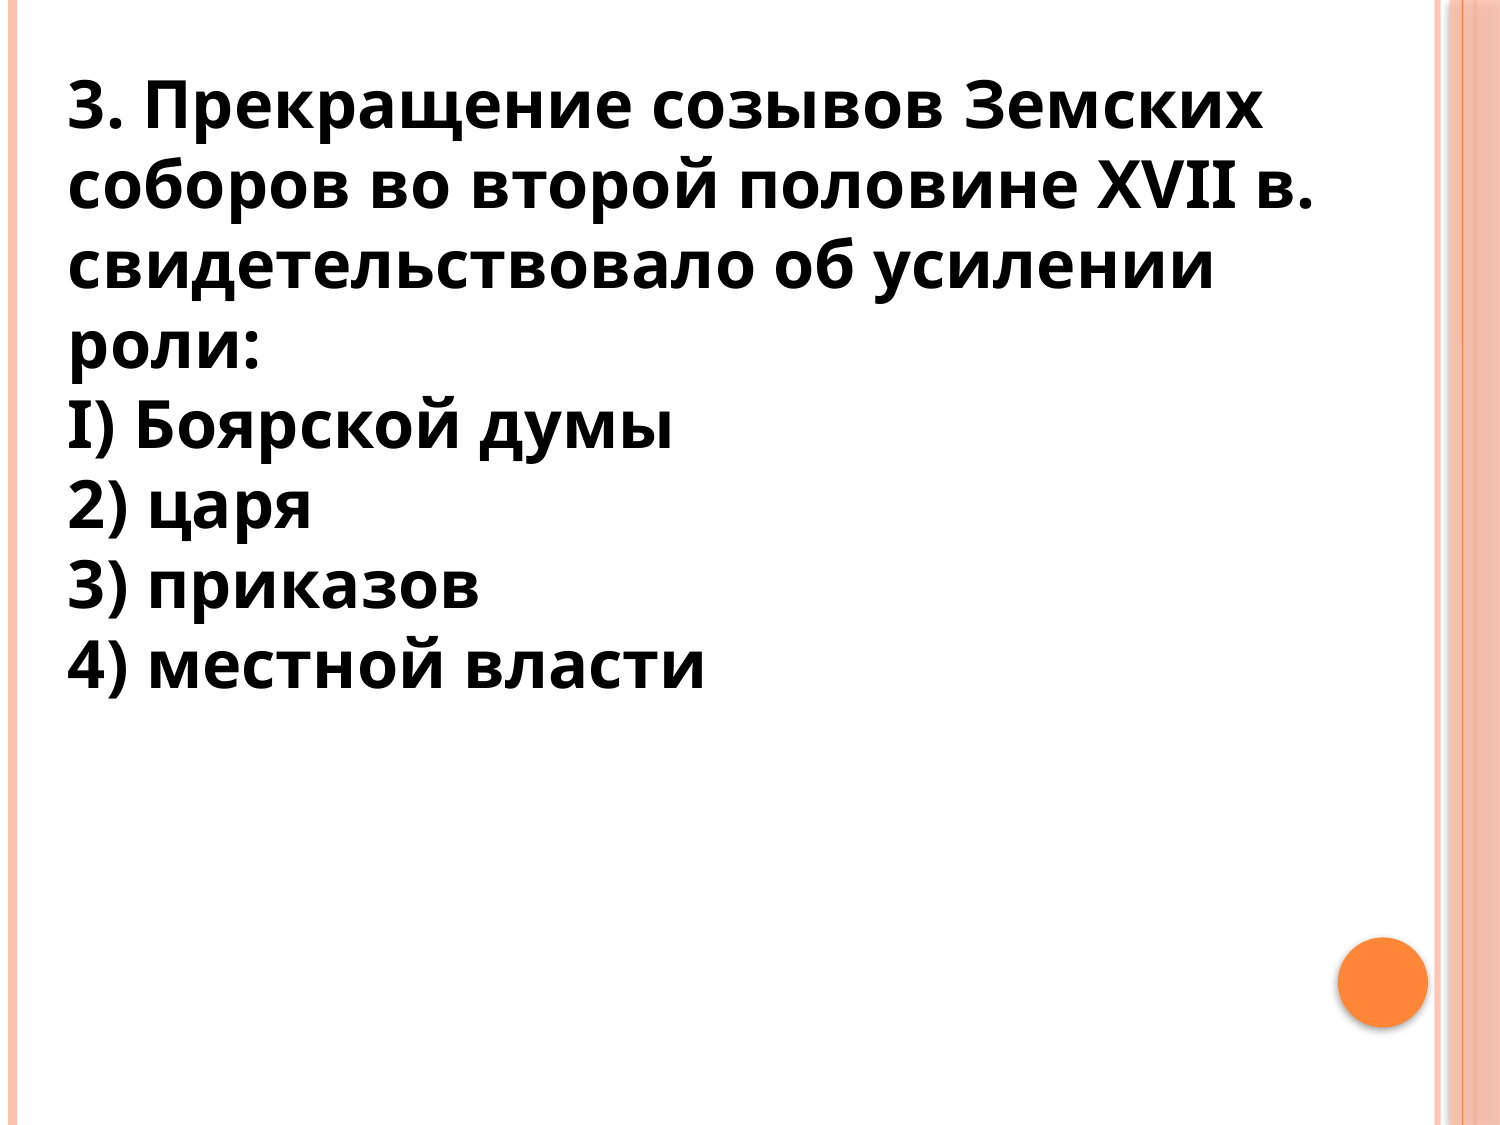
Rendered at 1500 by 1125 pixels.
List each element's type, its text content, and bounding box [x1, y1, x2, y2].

text_box 3. Прекращение созывов Земских соборов во второй половине XVII в. свидетельствовало об усилении роли: I) Боярской думы 2) царя 3) приказов 4) местной власти [53, 54, 1436, 709]
